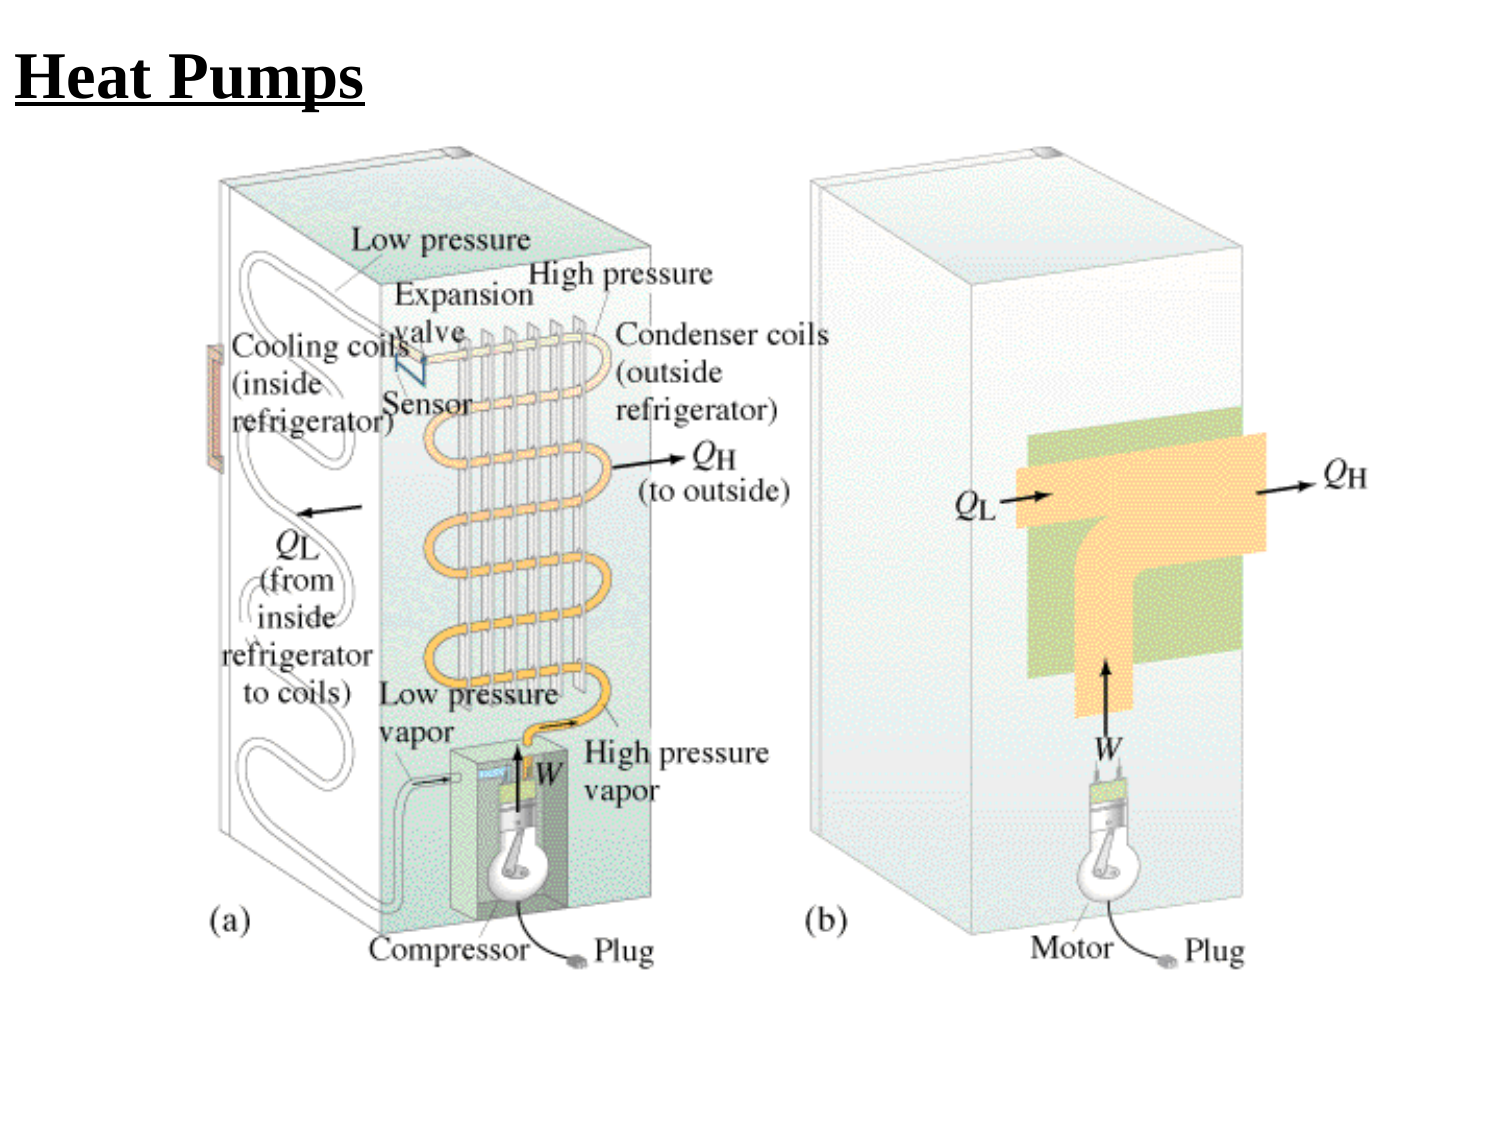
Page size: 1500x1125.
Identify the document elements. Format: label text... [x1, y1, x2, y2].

picture [124, 145, 1375, 980]
text_box Heat Pumps [0, 24, 380, 119]
